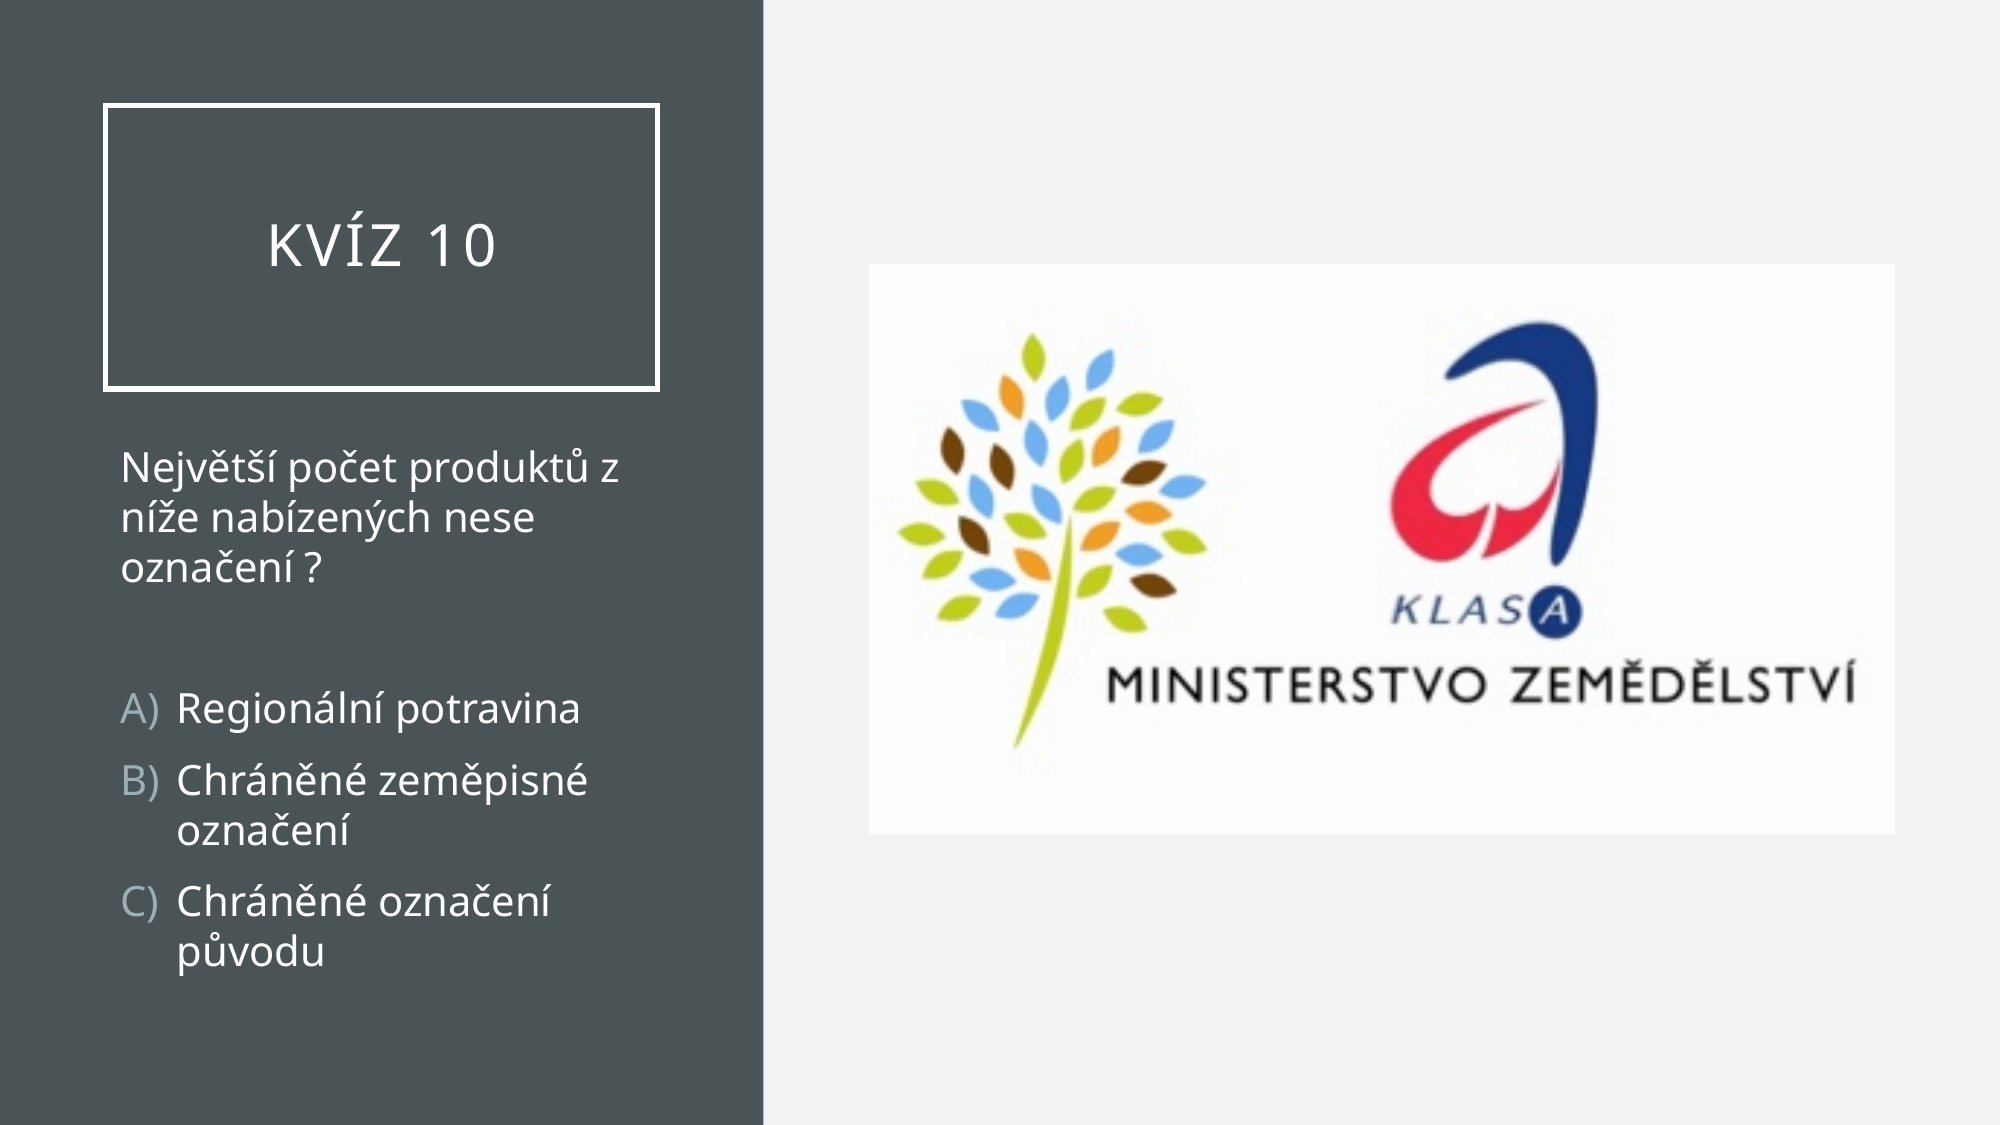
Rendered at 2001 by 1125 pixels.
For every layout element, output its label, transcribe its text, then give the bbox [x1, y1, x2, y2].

text_box [0, 0, 764, 1125]
title Kvíz 10 [103, 103, 660, 392]
list Největší počet produktů z níže nabízených nese označení ? Regionální potravina Chráněné zeměpisné označení Chráněné označení původu [105, 432, 698, 994]
picture [869, 264, 1895, 834]
text_box [764, 0, 2000, 1125]
